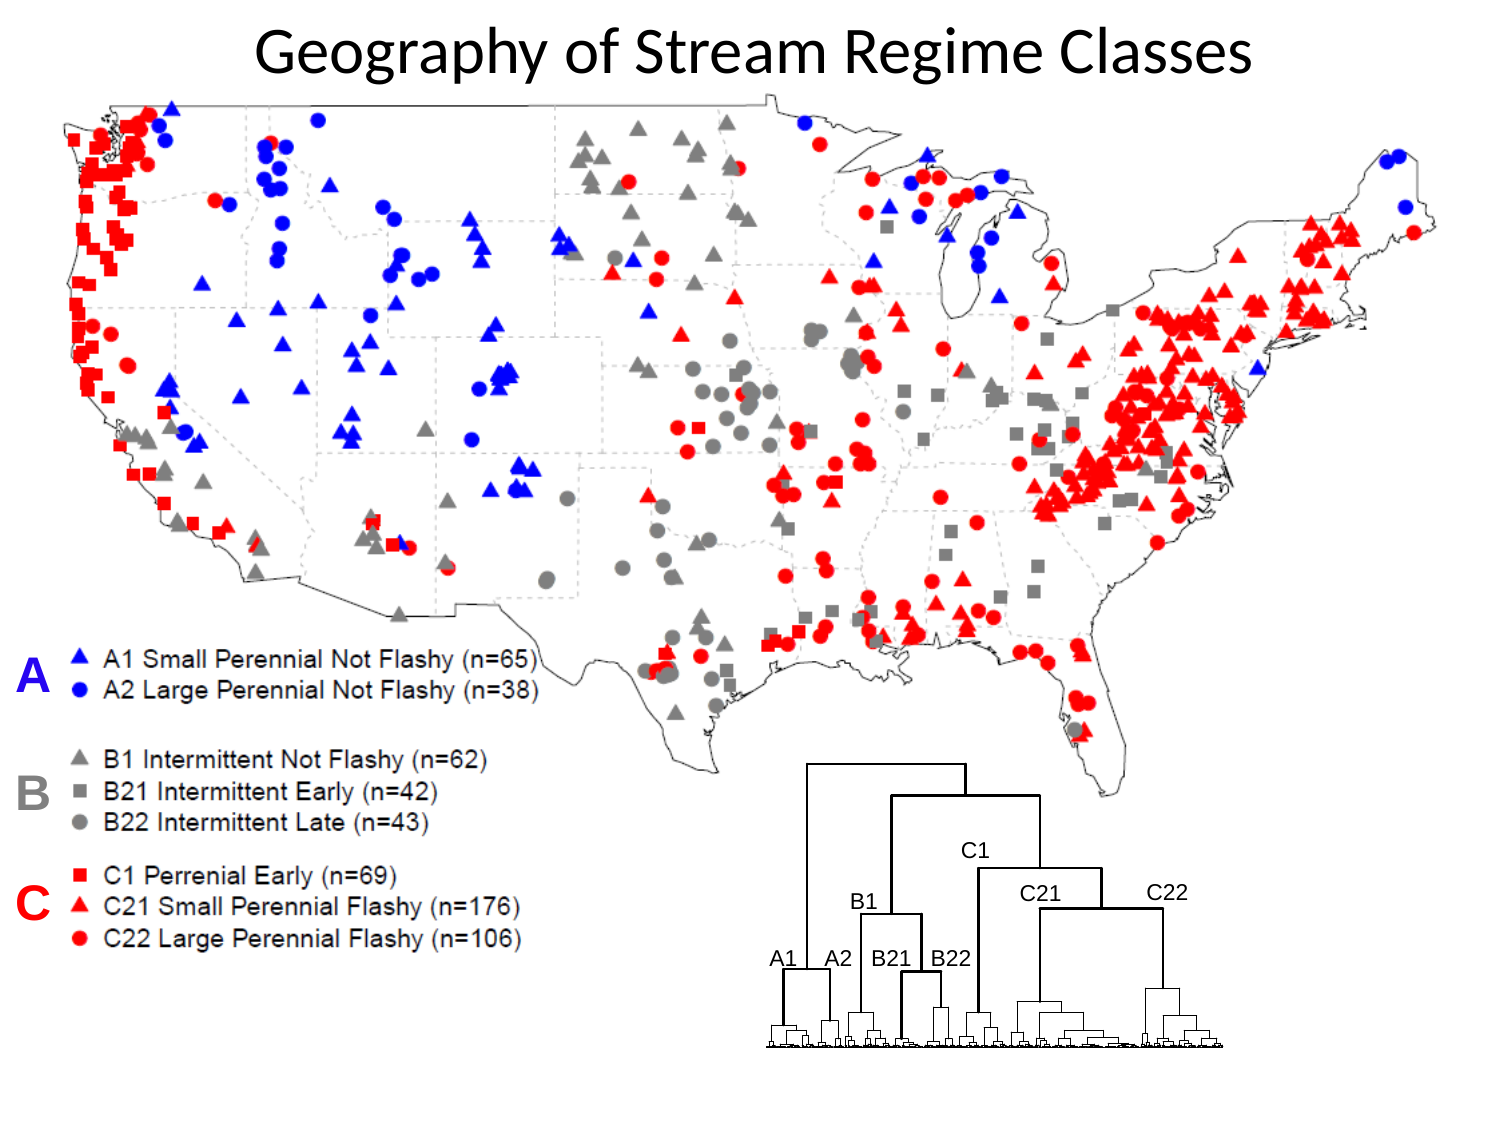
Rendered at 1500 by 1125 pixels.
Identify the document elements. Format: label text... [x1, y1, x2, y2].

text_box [754, 745, 1242, 1097]
picture [0, 85, 1499, 1106]
text_box Geography of Stream Regime Classes [79, 0, 1430, 84]
